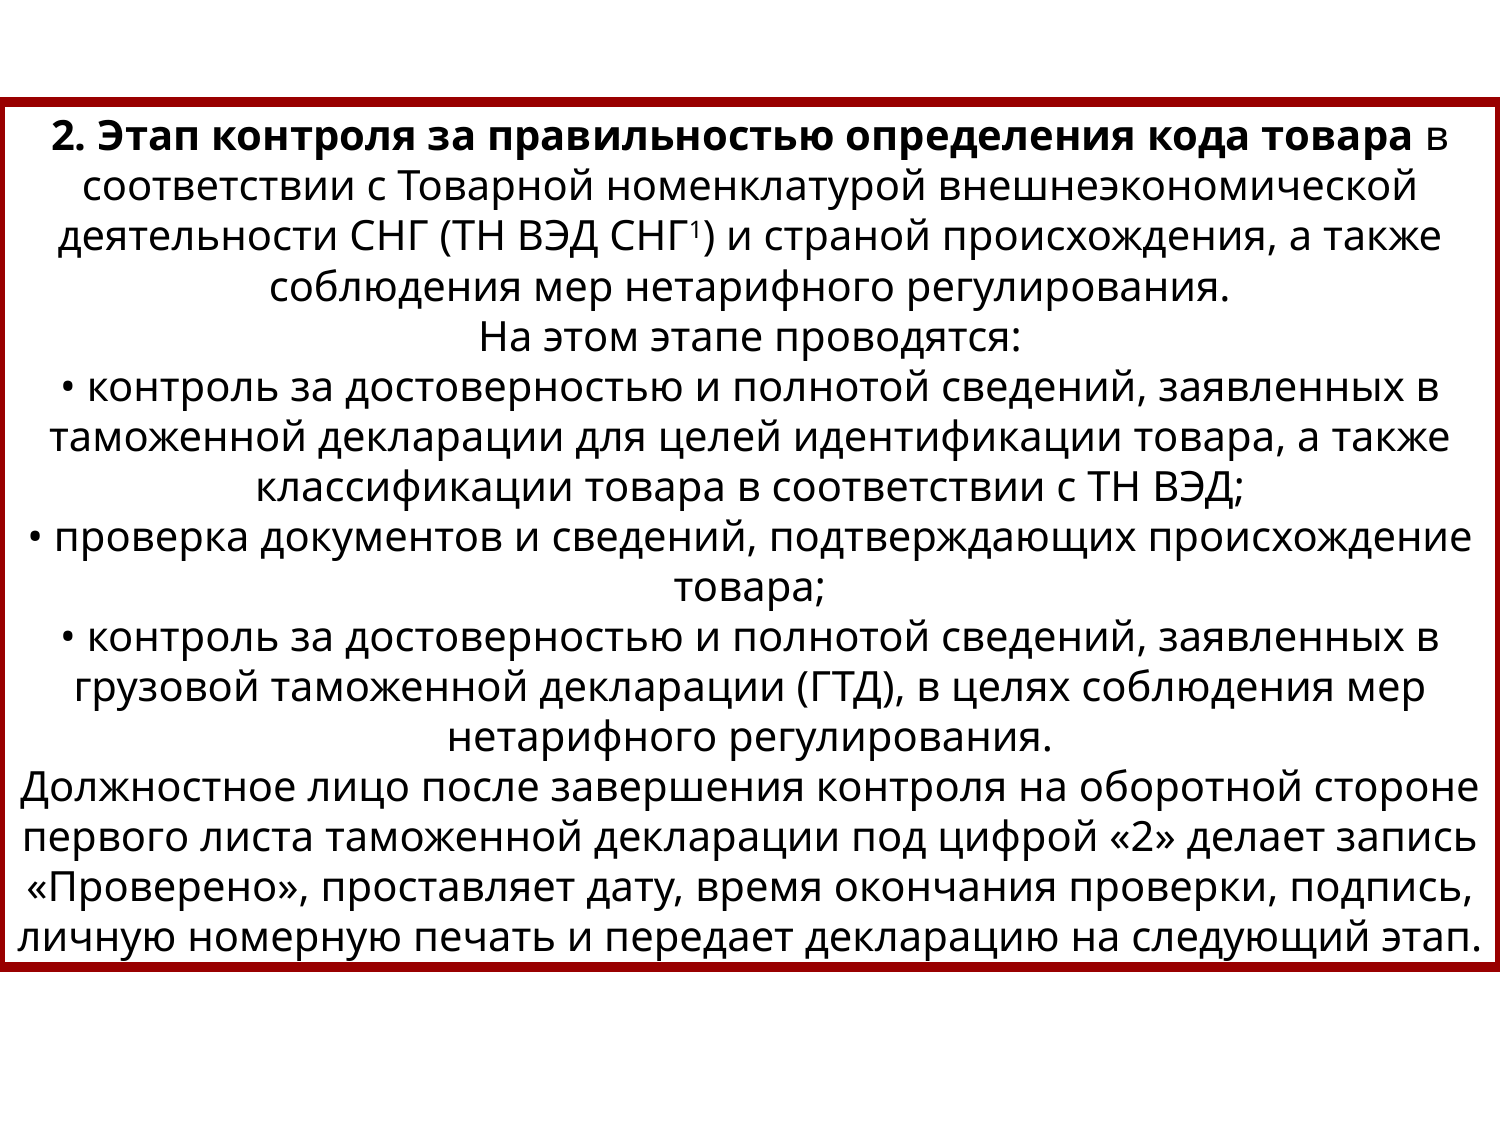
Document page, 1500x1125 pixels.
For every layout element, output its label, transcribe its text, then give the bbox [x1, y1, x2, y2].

text_box 2. Этап контроля за правильностью определения кода това­ра в соответствии с Товарной номенклатурой внешнеэкономи­ческой деятельности СНГ (ТН ВЭД СНГ1) и страной происхож­дения, а также соблюдения мер нетарифного регулирования. На этом этапе проводятся: • контроль за достоверностью и полнотой сведений, заявлен­ных в таможенной декларации для целей идентификации то­вара, а также классификации товара в соответствии с ТН ВЭД; • проверка документов и сведений, подтверждающих про­исхождение товара; • контроль за достоверностью и полнотой сведений, заявлен­ных в грузовой таможенной декларации (ГТД), в целях со­блюдения мер нетарифного регулирования. Должностное лицо после завершения контроля на оборот­ной стороне первого листа таможенной декларации под цифрой «2» делает запись «Проверено», проставляет дату, время оконча­ния проверки, подпись, личную номерную печать и передает дек­ларацию на следующий этап. [0, 101, 1500, 967]
